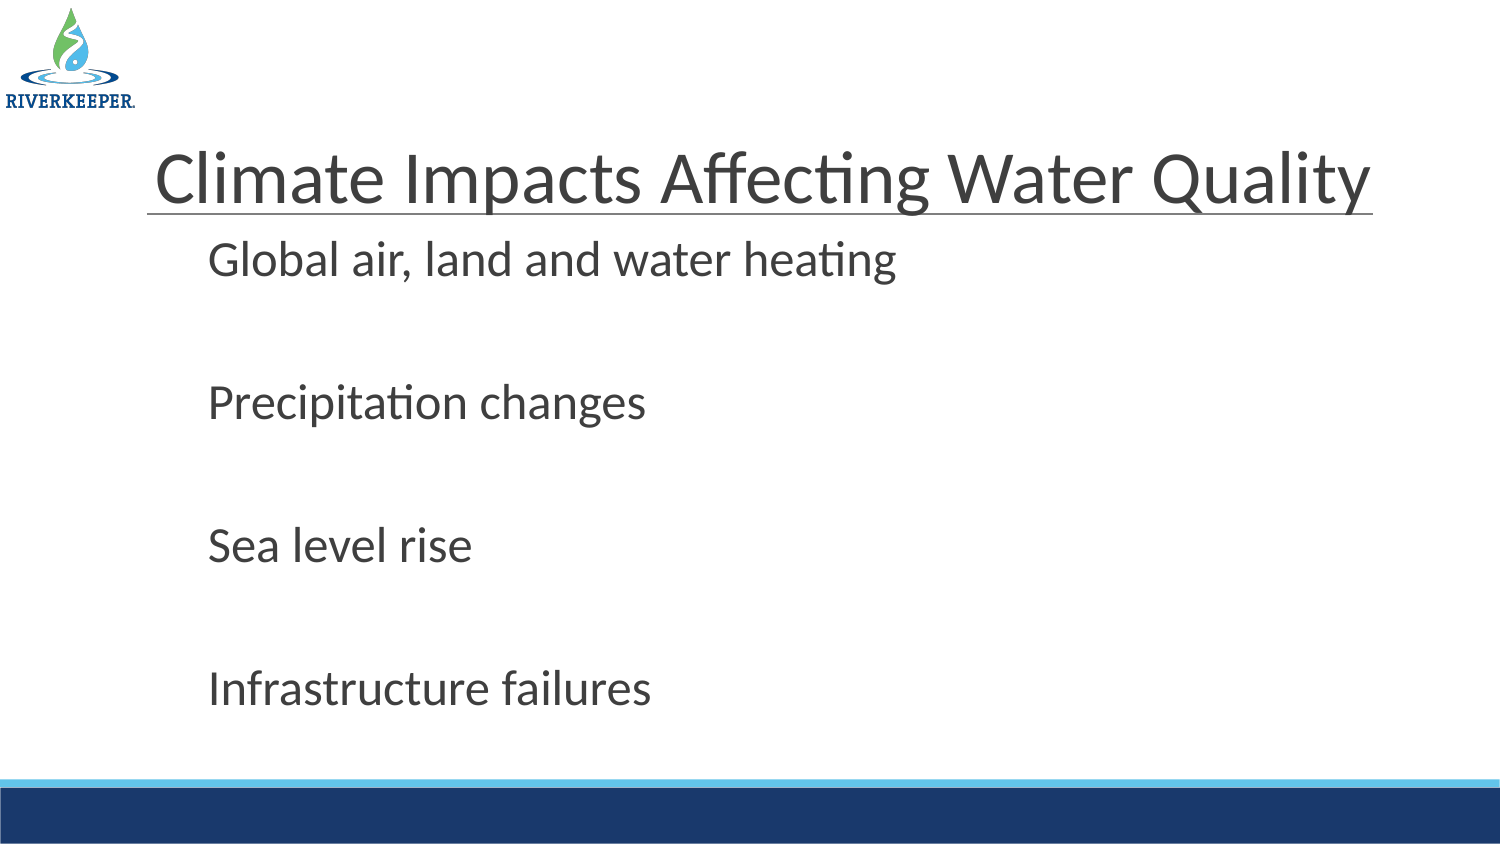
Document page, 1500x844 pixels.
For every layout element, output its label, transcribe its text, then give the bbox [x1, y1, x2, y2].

title Climate Impacts Affecting Water Quality [143, 111, 1460, 225]
list Global air, land and water heating Precipitation changes Sea level rise Infrastructure failures [135, 227, 1373, 723]
picture [6, 8, 135, 108]
